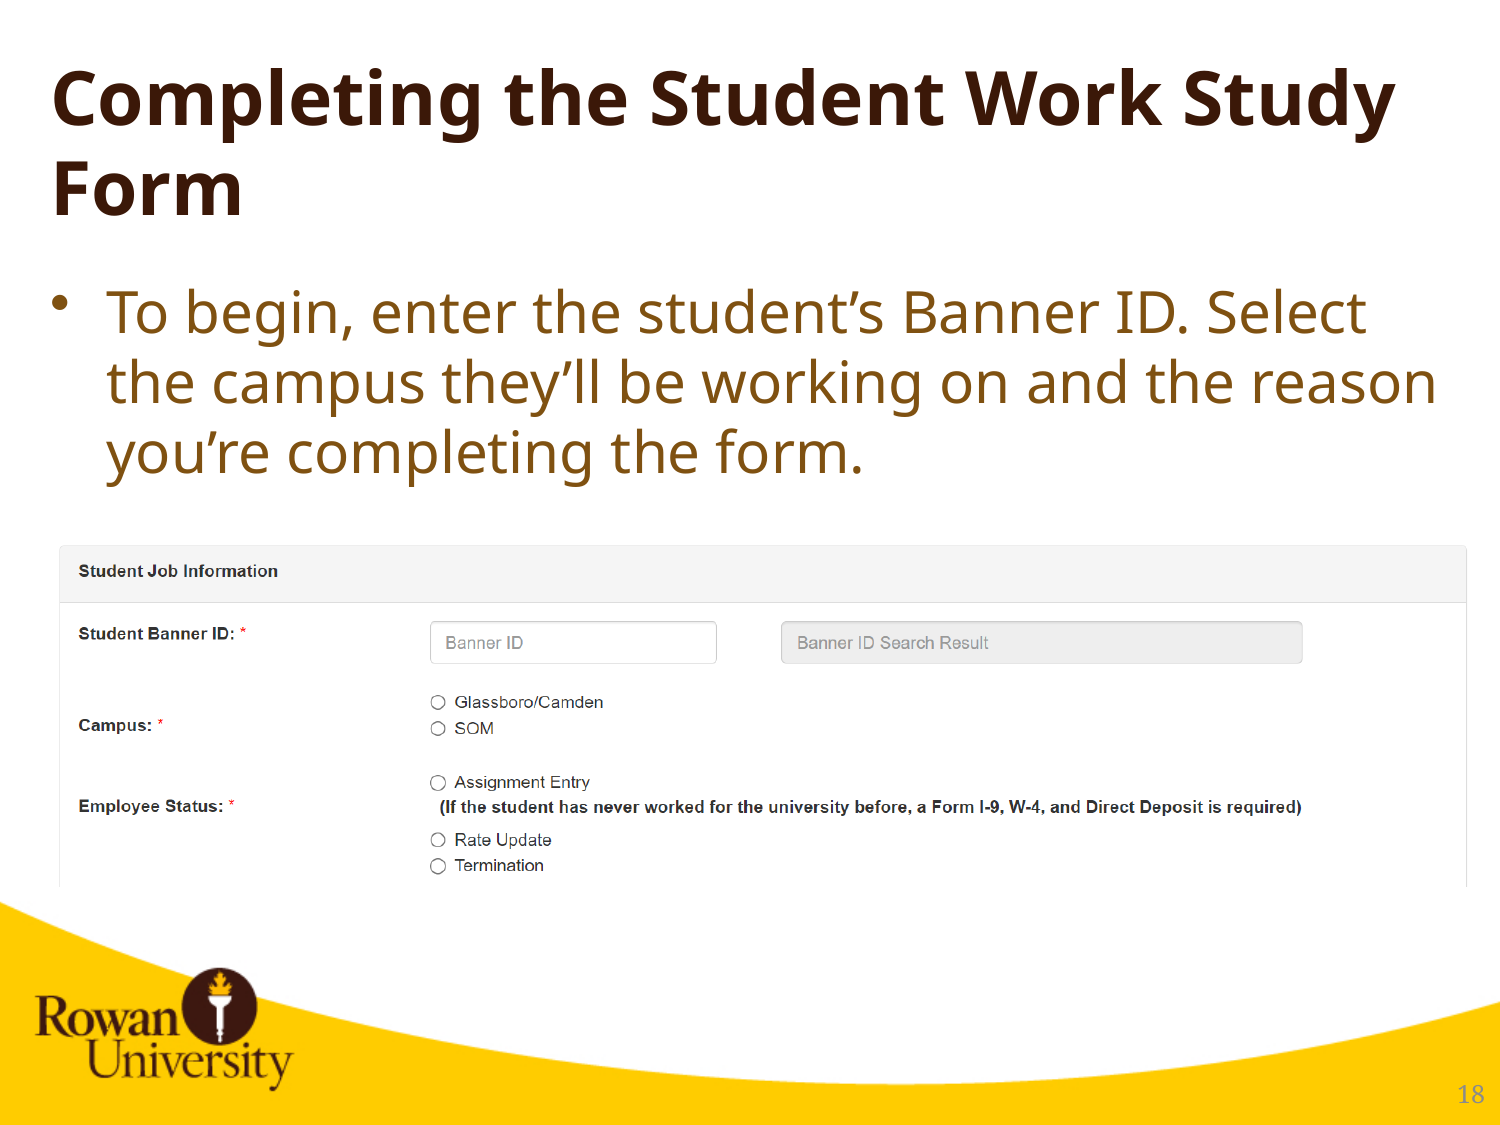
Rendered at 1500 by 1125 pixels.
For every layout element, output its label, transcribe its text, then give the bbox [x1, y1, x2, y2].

slide_number 19 [1162, 1065, 1500, 1125]
picture [0, 0, 1500, 1125]
list To begin, enter the student’s Banner ID. Select the campus they’ll be working on and the reason you’re completing the form. [49, 274, 1451, 488]
title Completing the Student Work Study Form [49, 49, 1451, 176]
